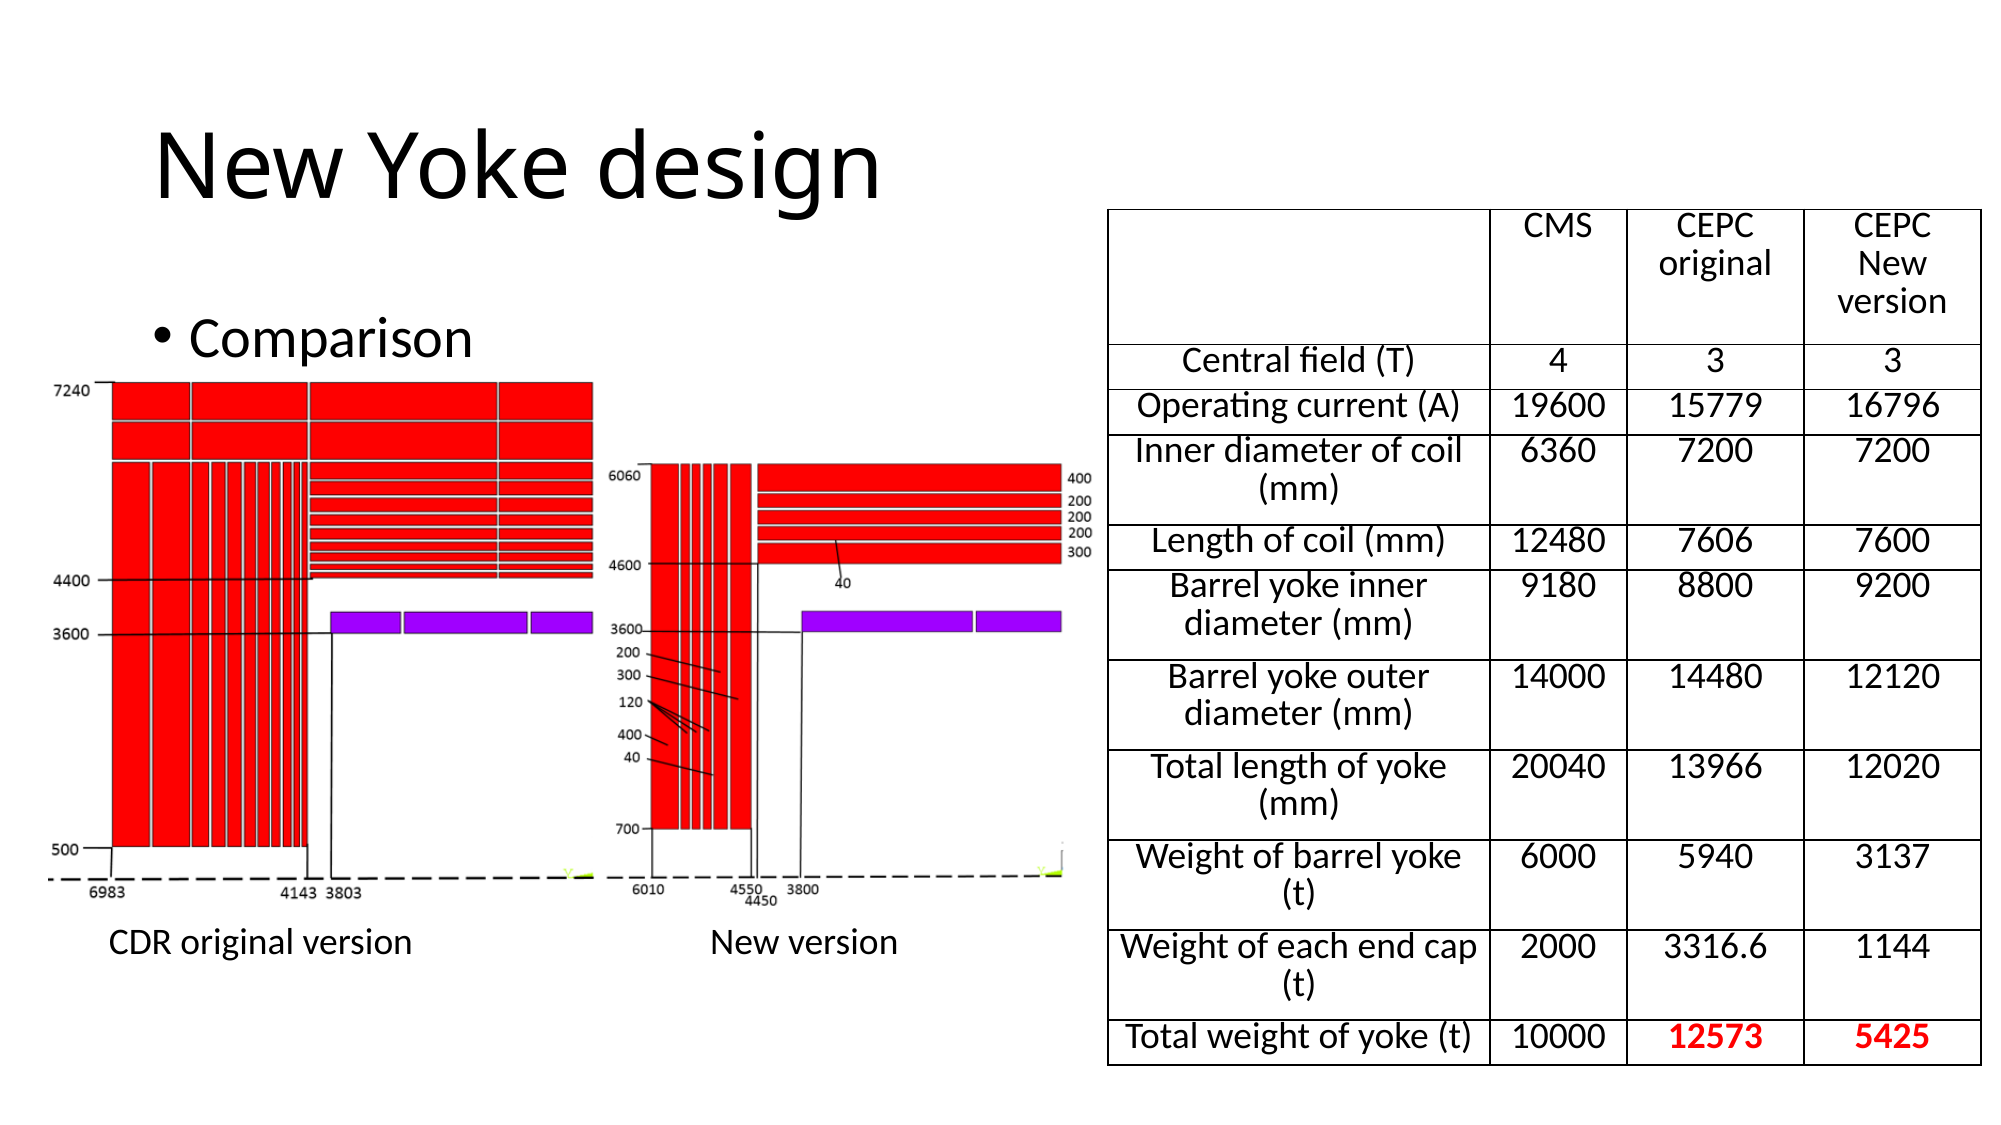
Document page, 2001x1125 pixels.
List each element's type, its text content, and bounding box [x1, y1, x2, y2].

table_cell 20040 [1491, 751, 1626, 839]
table_cell 12573 [1628, 1021, 1803, 1064]
table_cell 12120 [1805, 661, 1980, 749]
table_header CMS [1491, 210, 1626, 344]
table_cell Inner diameter of coil (mm) [1109, 436, 1489, 524]
table_cell 14000 [1491, 661, 1626, 749]
table_cell Barrel yoke outer diameter (mm) [1109, 661, 1489, 749]
table_cell 1144 [1805, 931, 1980, 1019]
table_cell 14480 [1628, 661, 1803, 749]
table_cell 2000 [1491, 931, 1626, 1019]
table_cell 12020 [1805, 751, 1980, 839]
table_cell 12480 [1491, 526, 1626, 569]
table_cell 10000 [1491, 1021, 1626, 1064]
table_cell 7200 [1628, 436, 1803, 524]
table_cell 6000 [1491, 841, 1626, 929]
table_cell 4 [1491, 345, 1626, 389]
list Comparison [137, 299, 1107, 1014]
text_box CDR original version [93, 910, 500, 970]
table_cell Operating current (A) [1109, 390, 1489, 434]
text_box New version [695, 910, 1006, 970]
table_cell 16796 [1805, 390, 1980, 434]
table_cell 3316.6 [1628, 931, 1803, 1019]
table_cell 7200 [1805, 436, 1980, 524]
table_cell 15779 [1628, 390, 1803, 434]
table_cell 3 [1628, 345, 1803, 389]
table_cell 19600 [1491, 390, 1626, 434]
table_cell 5425 [1805, 1021, 1980, 1064]
table_cell 7606 [1628, 526, 1803, 569]
title New Yoke design [137, 59, 1863, 278]
table_cell 3 [1805, 345, 1980, 389]
table_header [1109, 210, 1489, 344]
table_cell 7600 [1805, 526, 1980, 569]
table_cell 9200 [1805, 571, 1980, 659]
table_cell Central field (T) [1109, 345, 1489, 389]
table_cell Total length of yoke (mm) [1109, 751, 1489, 839]
table_cell Total weight of yoke (t) [1109, 1021, 1489, 1064]
table_cell Weight of each end cap (t) [1109, 931, 1489, 1019]
table_cell 9180 [1491, 571, 1626, 659]
table_header CEPC New version [1805, 210, 1980, 344]
table_cell Length of coil (mm) [1109, 526, 1489, 569]
table_header CEPC original [1628, 210, 1803, 344]
table_cell 8800 [1628, 571, 1803, 659]
picture [48, 367, 1102, 910]
table_cell 3137 [1805, 841, 1980, 929]
table_cell Barrel yoke inner diameter (mm) [1109, 571, 1489, 659]
table_cell 6360 [1491, 436, 1626, 524]
table_cell 13966 [1628, 751, 1803, 839]
table_cell 5940 [1628, 841, 1803, 929]
table_cell Weight of barrel yoke (t) [1109, 841, 1489, 929]
